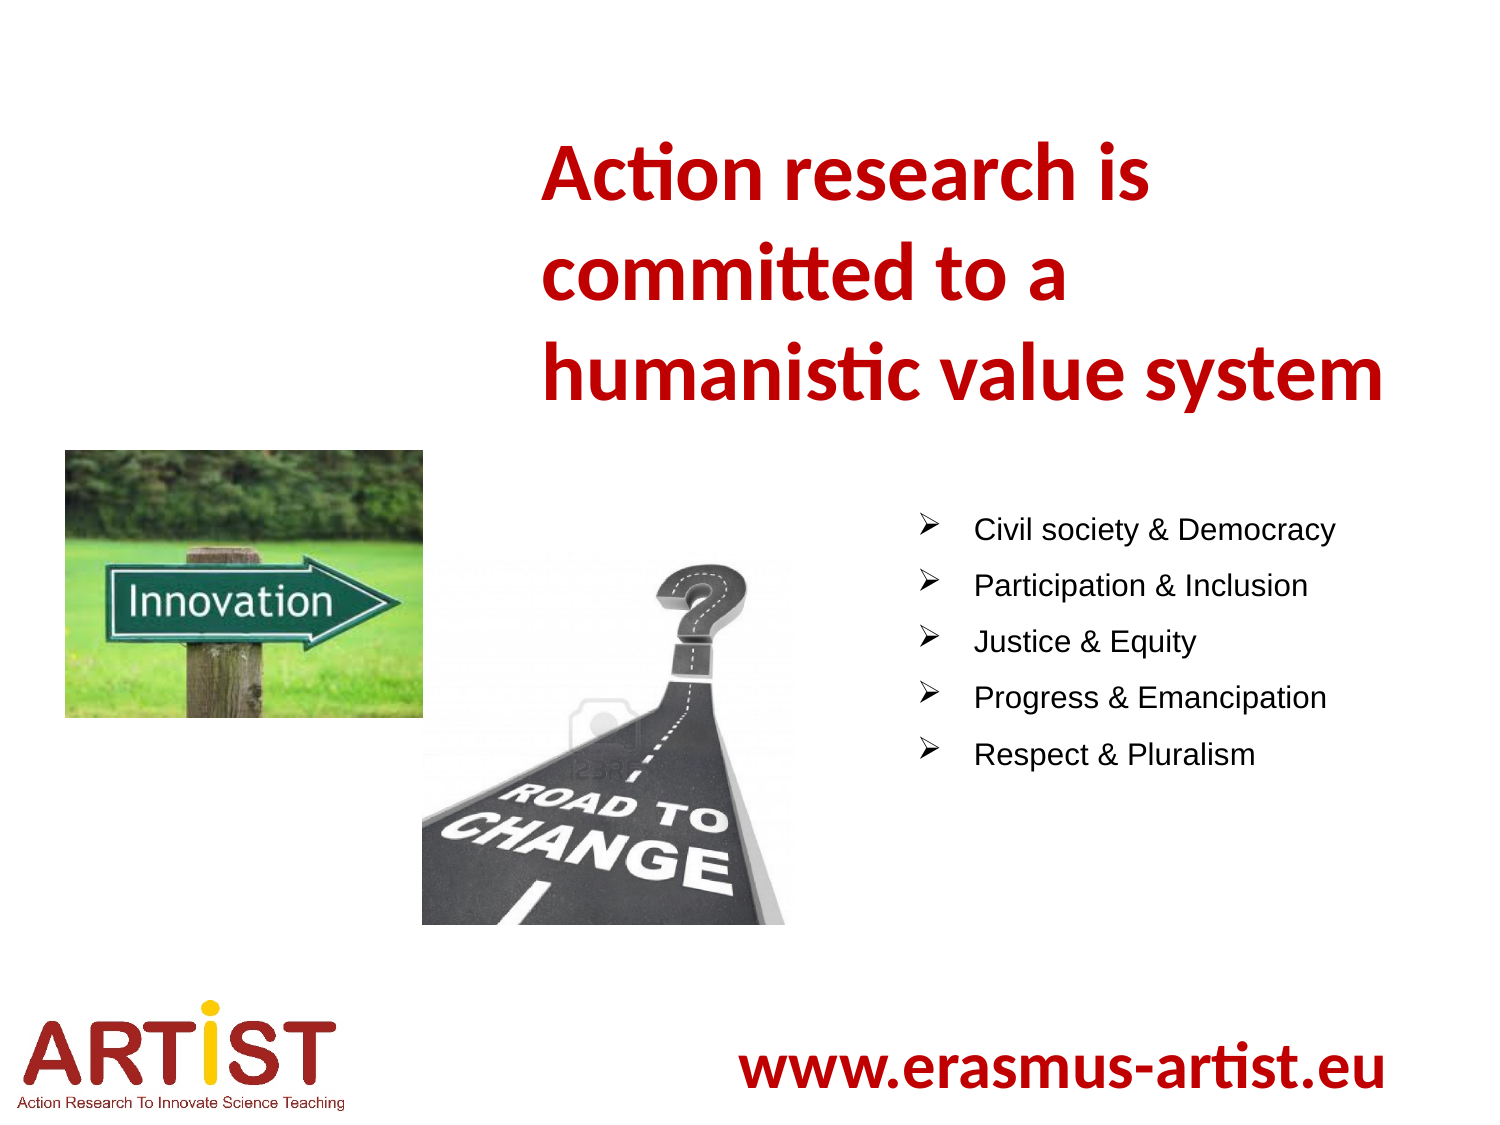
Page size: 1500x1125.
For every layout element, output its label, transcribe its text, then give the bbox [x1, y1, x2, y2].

text_box Civil society & Democracy Participation & Inclusion Justice & Equity Progress & Emancipation Respect & Pluralism [902, 501, 1461, 779]
picture [65, 450, 795, 925]
text_box Action research is committed to a humanistic value system [527, 109, 1417, 425]
text_box www.erasmus-artist.eu [679, 1014, 1447, 1110]
picture [17, 1000, 344, 1111]
